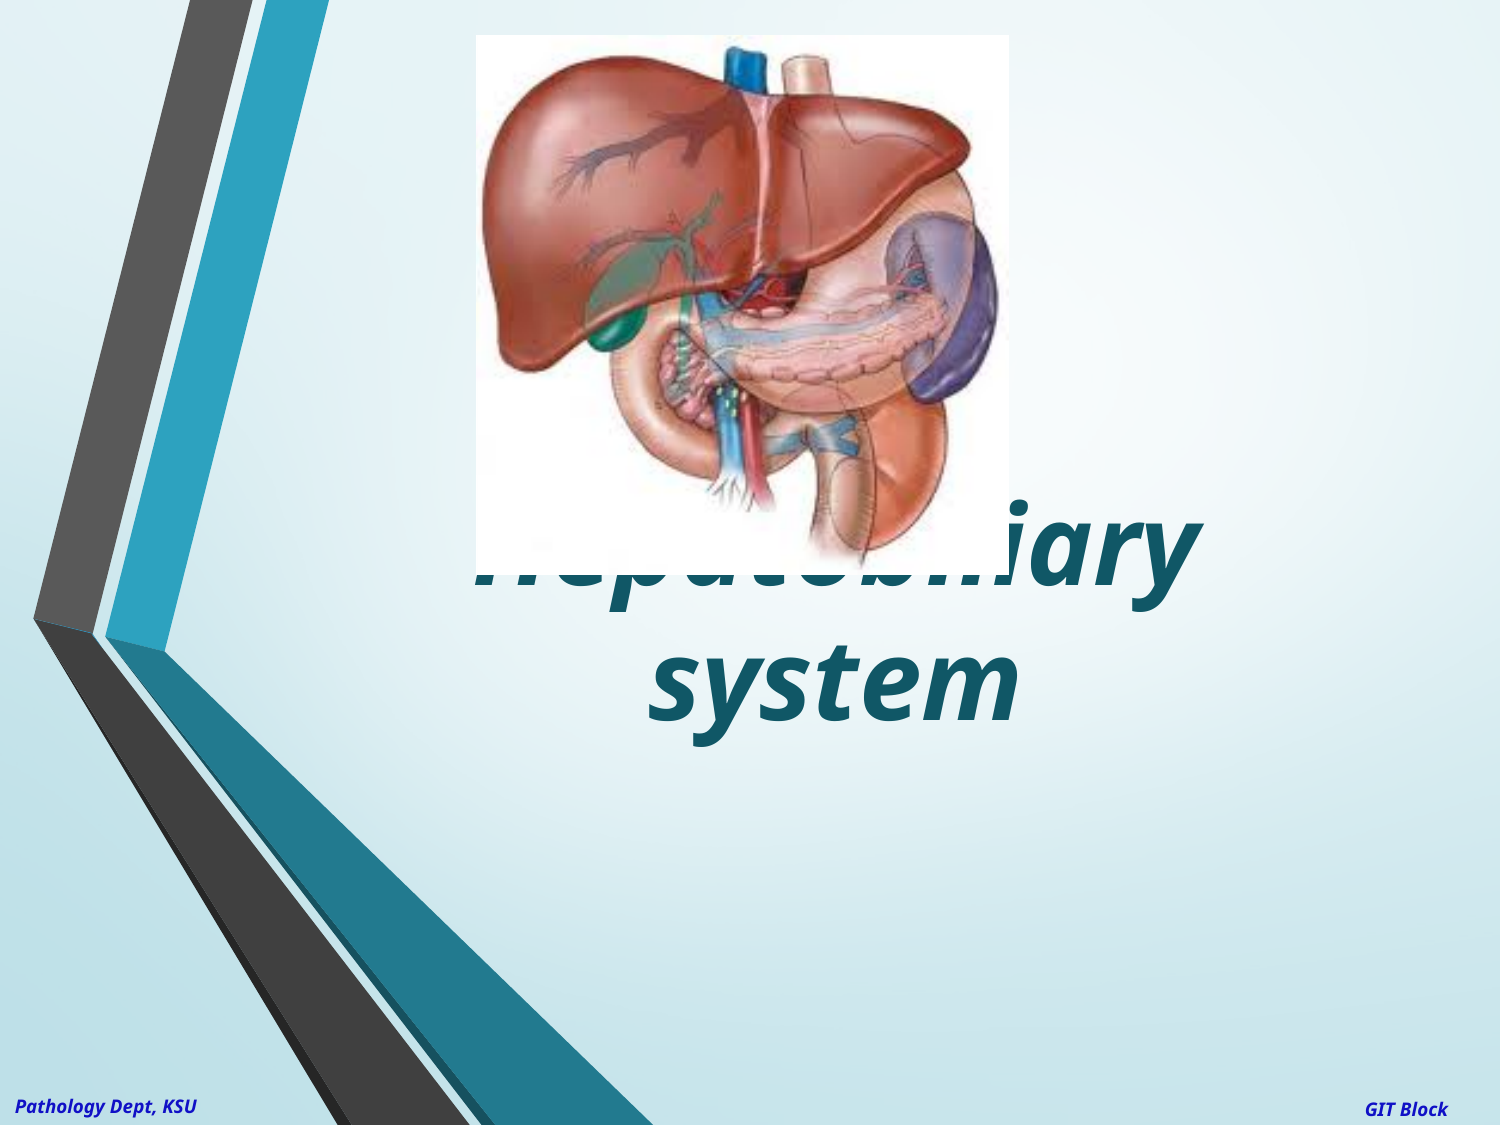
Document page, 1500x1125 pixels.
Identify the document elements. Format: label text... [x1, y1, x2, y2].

text_box GIT Block [1349, 1089, 1500, 1125]
text_box Pathology Dept, KSU [0, 1087, 225, 1125]
title Hepatobiliary system [300, 549, 1372, 750]
picture [476, 35, 1009, 575]
